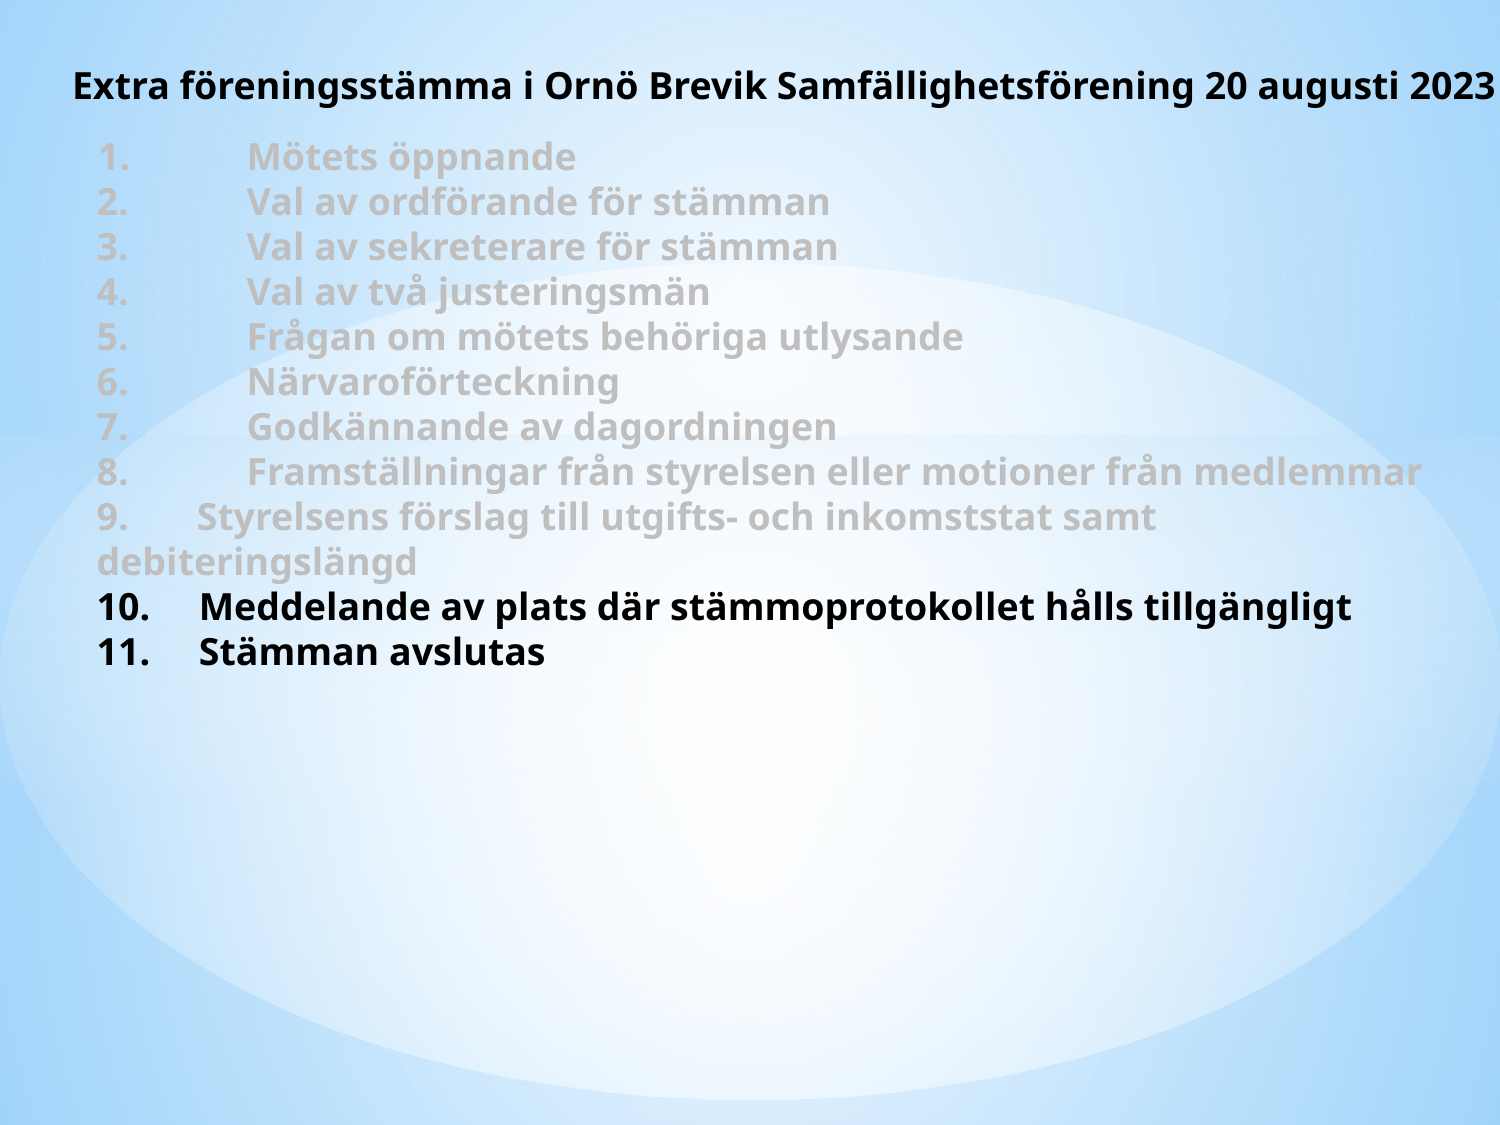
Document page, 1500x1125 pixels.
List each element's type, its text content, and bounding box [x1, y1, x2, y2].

title 1. Mötets öppnande 2. Val av ordförande för stämman 3. Val av sekreterare för stämman 4. Val av två justeringsmän 5. Frågan om mötets behöriga utlysande 6. Närvaroförteckning 7. Godkännande av dagordningen 8. Framställningar från styrelsen eller motioner från medlemmar 9. Styrelsens förslag till utgifts- och inkomststat samt debiteringslängd 10. Meddelande av plats där stämmoprotokollet hålls tillgängligt 11. Stämman avslutas [53, 125, 1471, 1125]
text_box Extra föreningsstämma i Ornö Brevik Samfällighetsförening 20 augusti 2023 [57, 54, 1500, 115]
